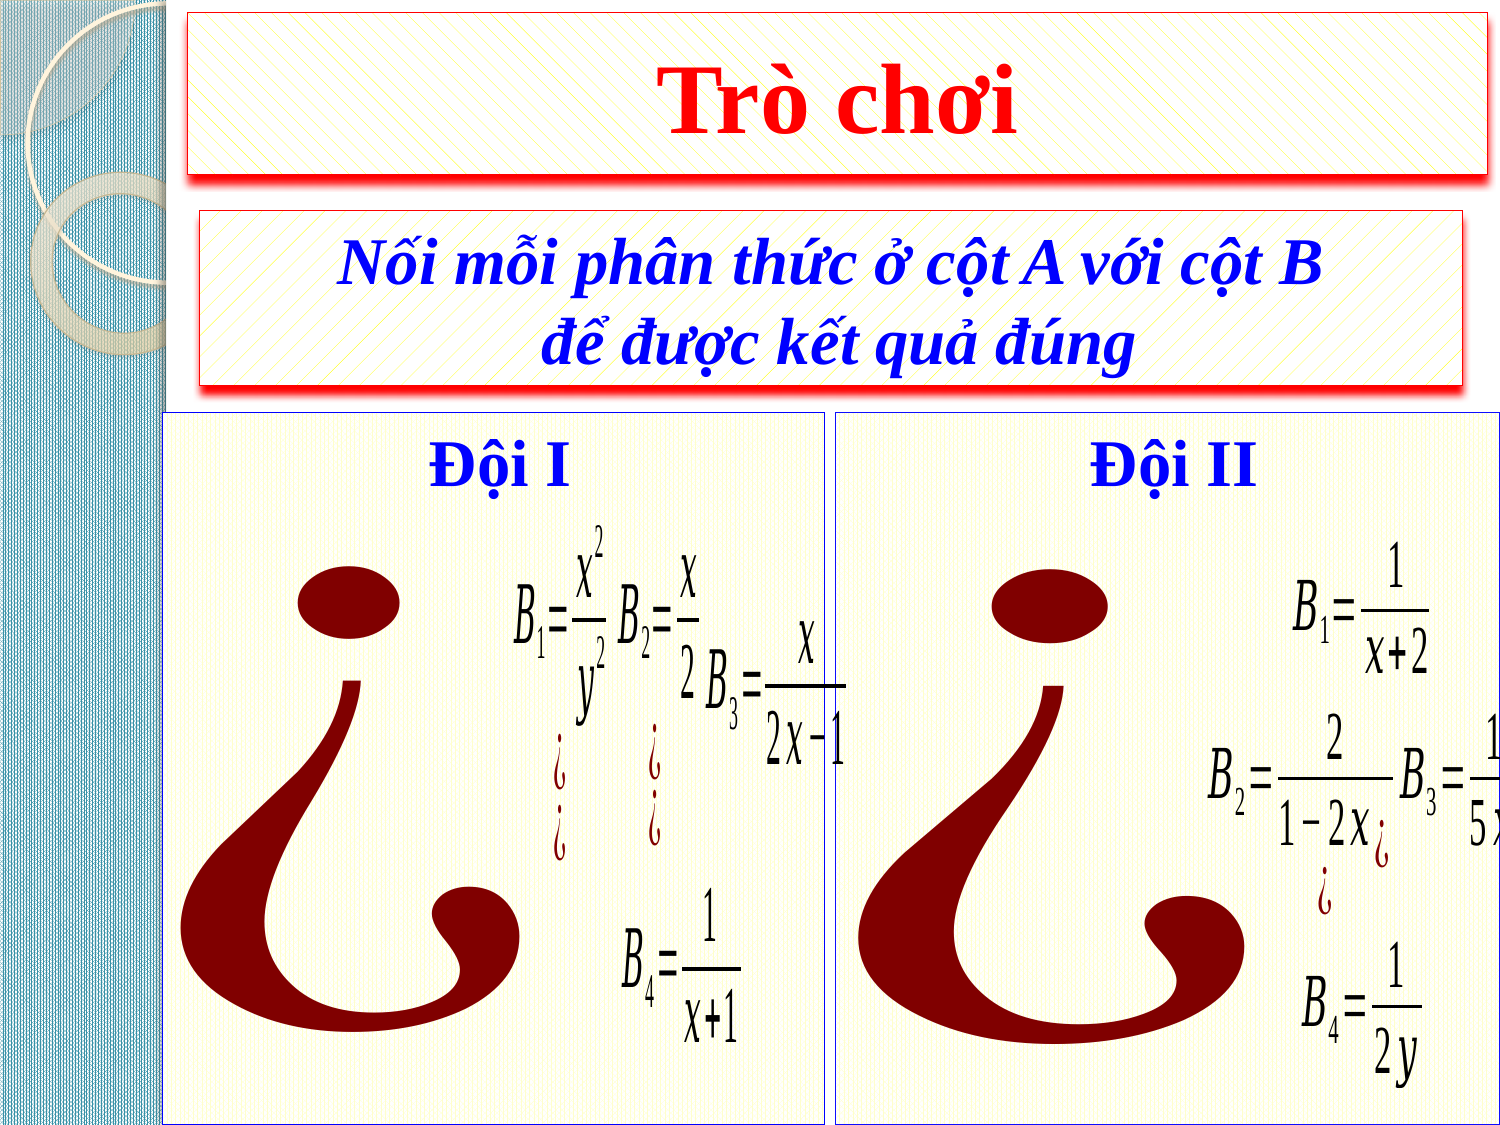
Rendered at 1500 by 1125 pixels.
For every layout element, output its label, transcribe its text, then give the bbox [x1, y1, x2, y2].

list Đội I [162, 412, 825, 1125]
title Trò chơi [187, 12, 1488, 175]
text_box Nối mỗi phân thức ở cột A với cột B để được kết quả đúng [199, 210, 1463, 386]
text_box Đội II [835, 412, 1500, 1125]
